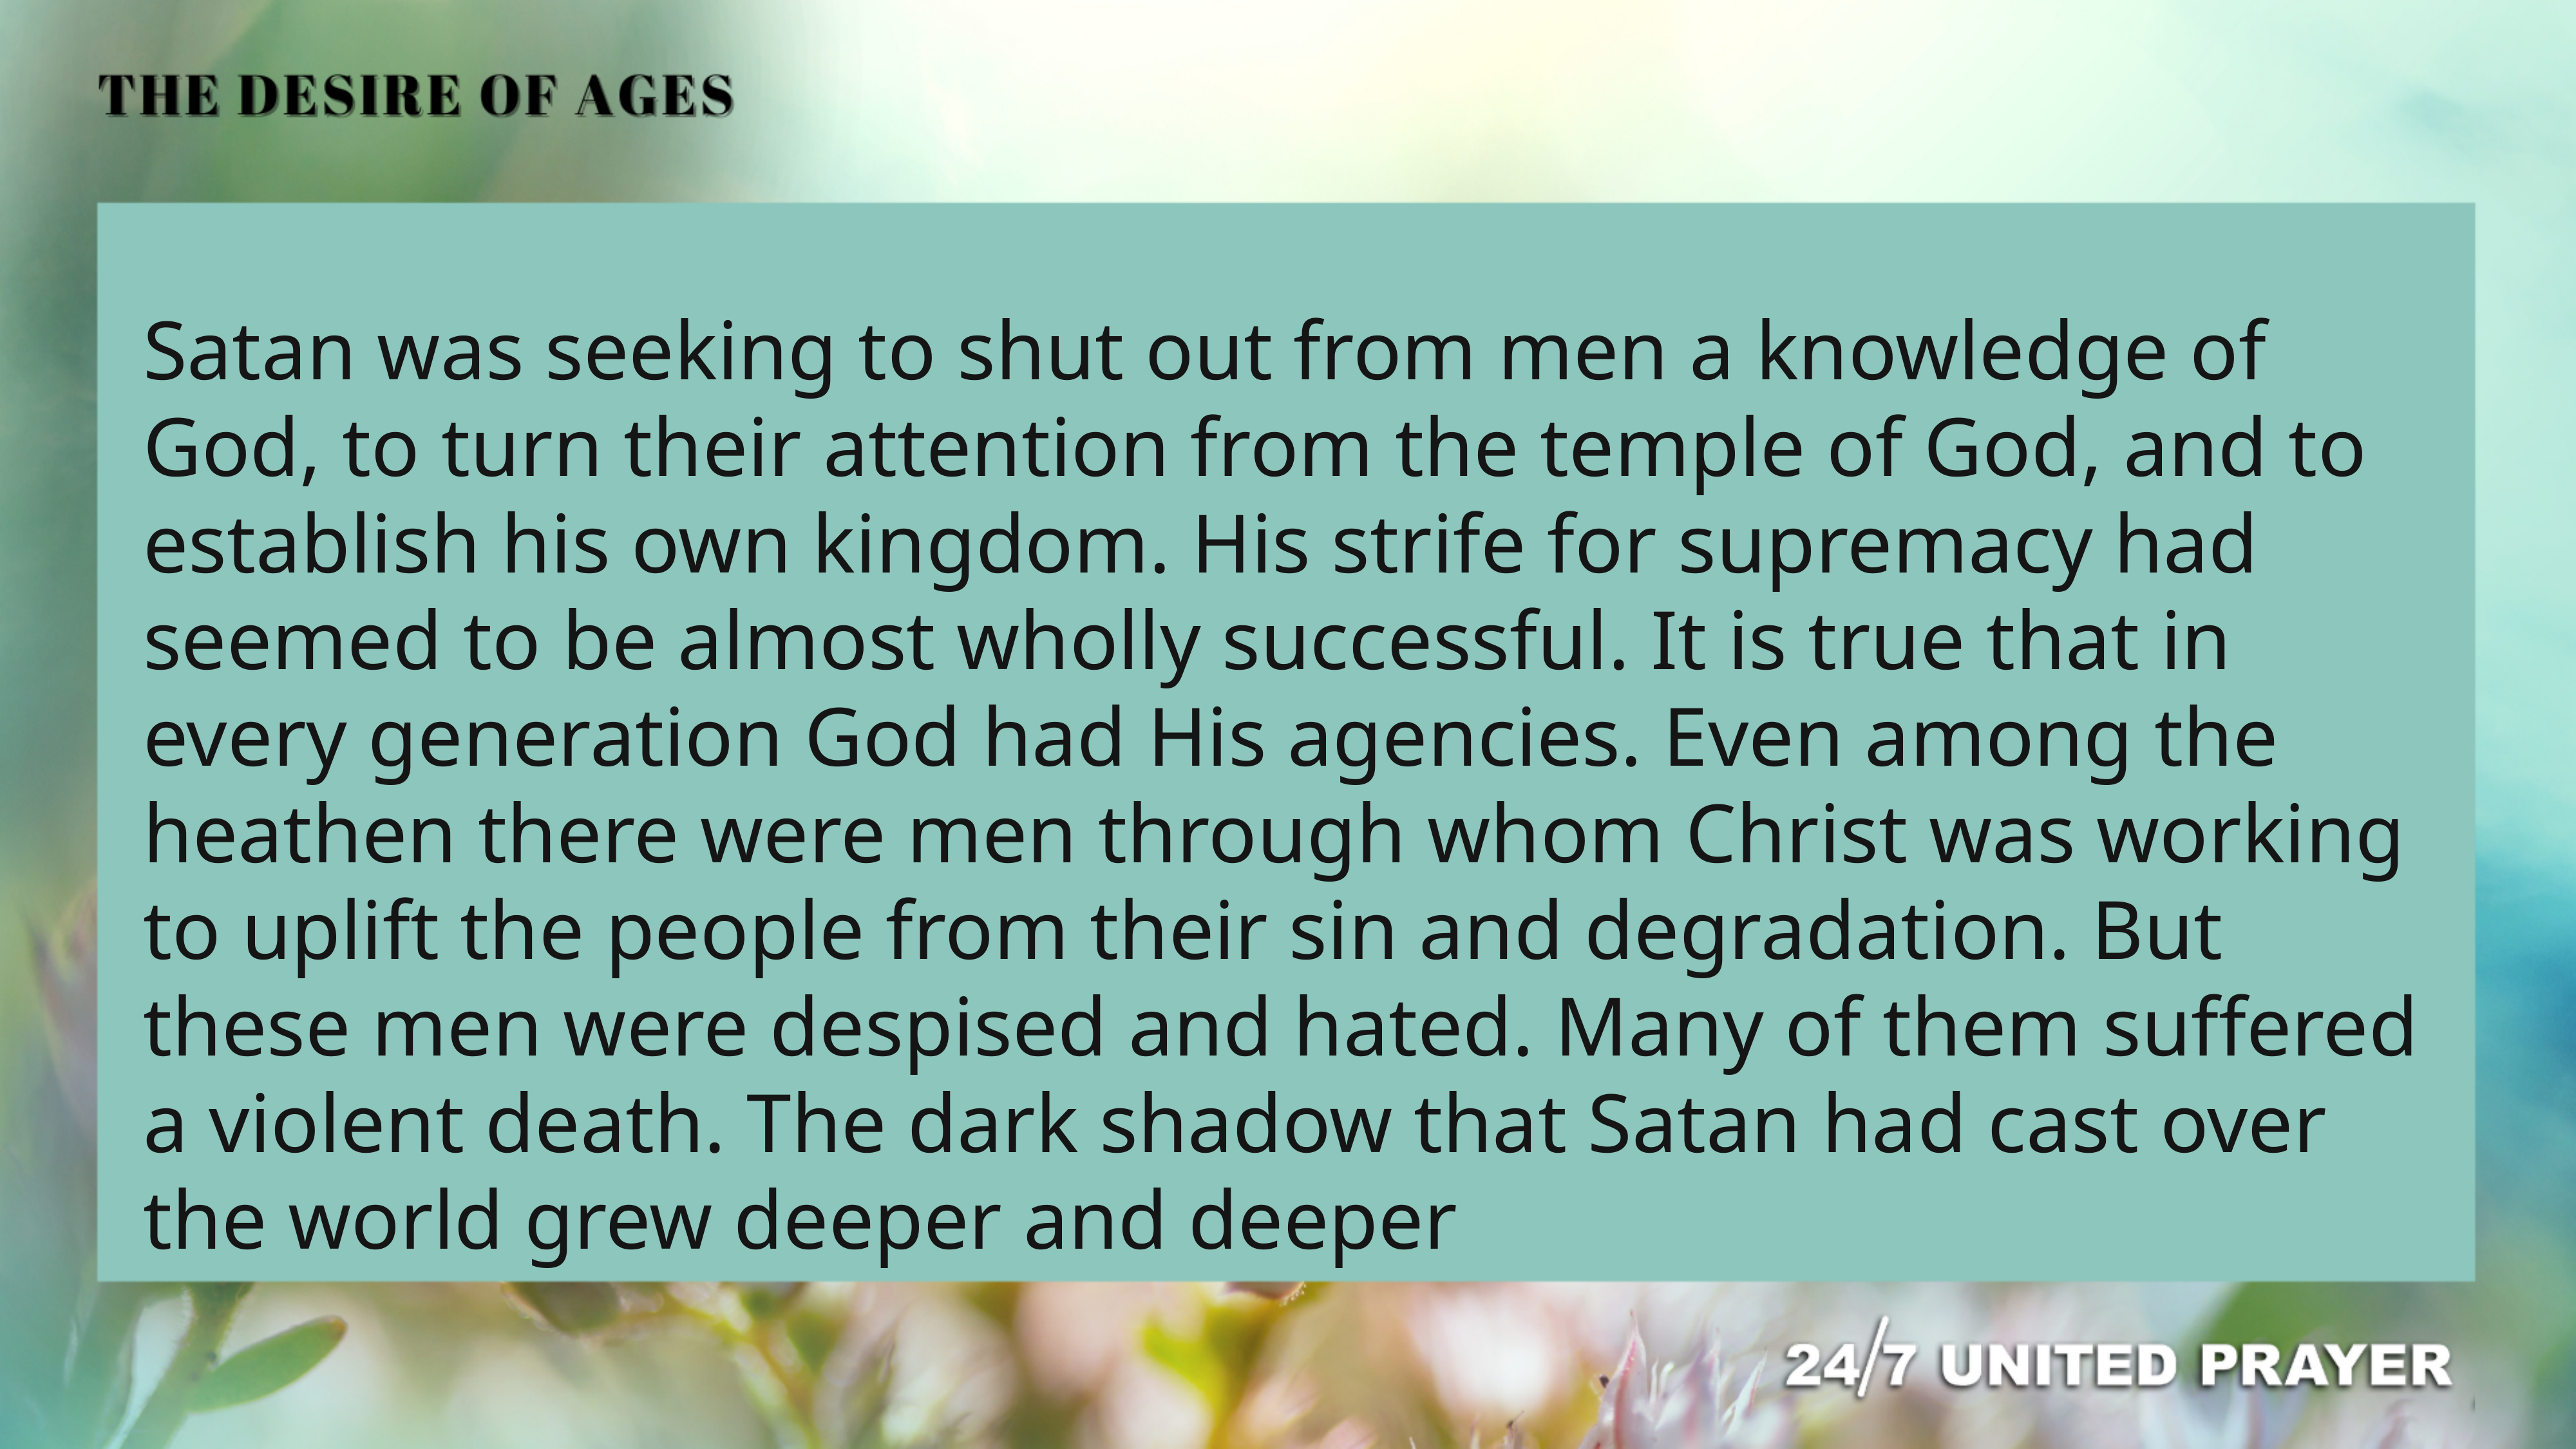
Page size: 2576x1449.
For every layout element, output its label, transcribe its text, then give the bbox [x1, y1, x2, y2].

text_box Satan was seeking to shut out from men a knowledge of God, to turn their attention from the temple of God, and to establish his own kingdom. His strife for supremacy had seemed to be almost wholly successful. It is true that in every generation God had His agencies. Even among the heathen there were men through whom Christ was working to uplift the people from their sin and degradation. But these men were despised and hated. Many of them suffered a violent death. The dark shadow that Satan had cast over the world grew deeper and deeper [133, 294, 2443, 1271]
picture [0, 0, 2576, 1449]
